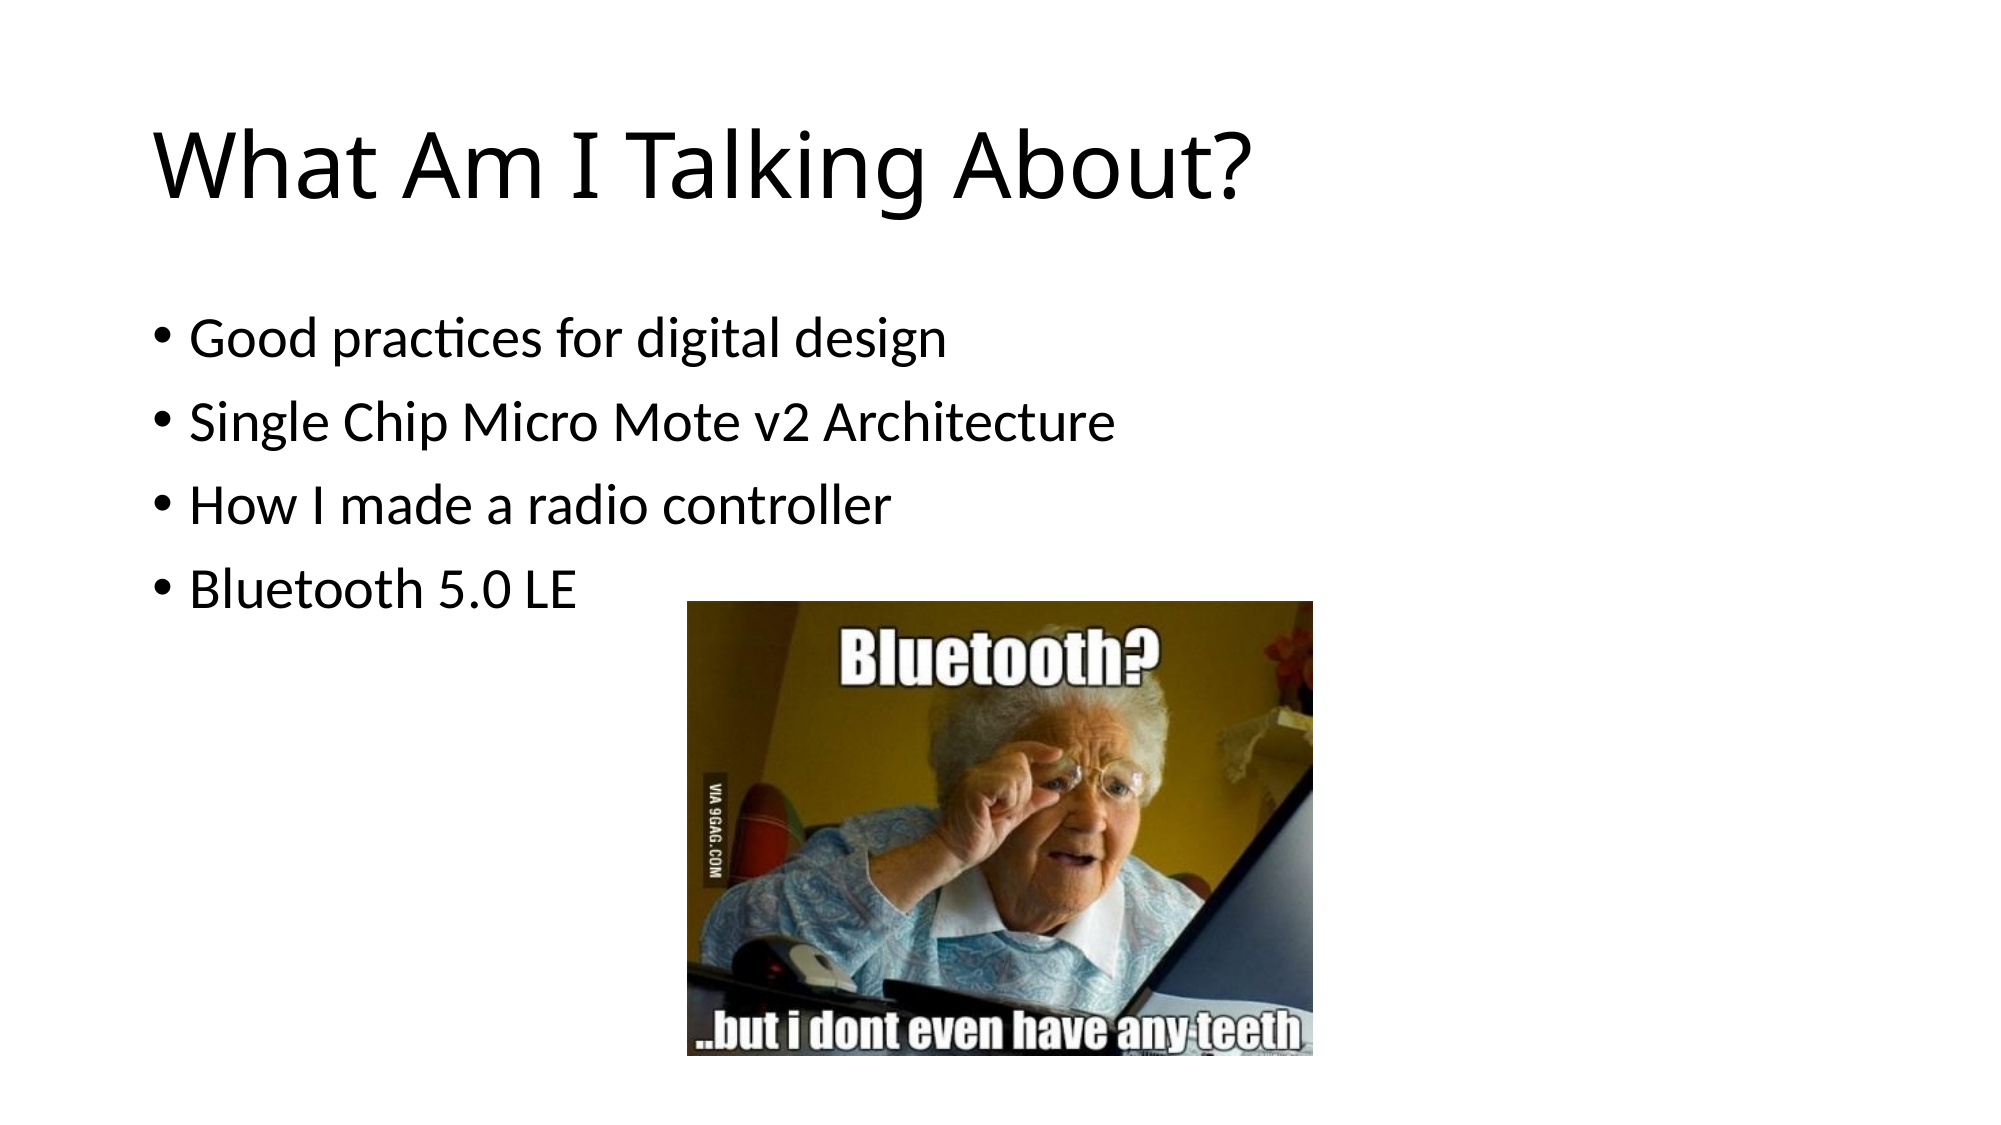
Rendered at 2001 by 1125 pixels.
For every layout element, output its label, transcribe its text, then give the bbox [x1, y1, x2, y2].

list Good practices for digital design Single Chip Micro Mote v2 Architecture How I made a radio controller Bluetooth 5.0 LE [137, 299, 1863, 1014]
title What Am I Talking About? [137, 59, 1863, 278]
picture [687, 601, 1313, 1056]
